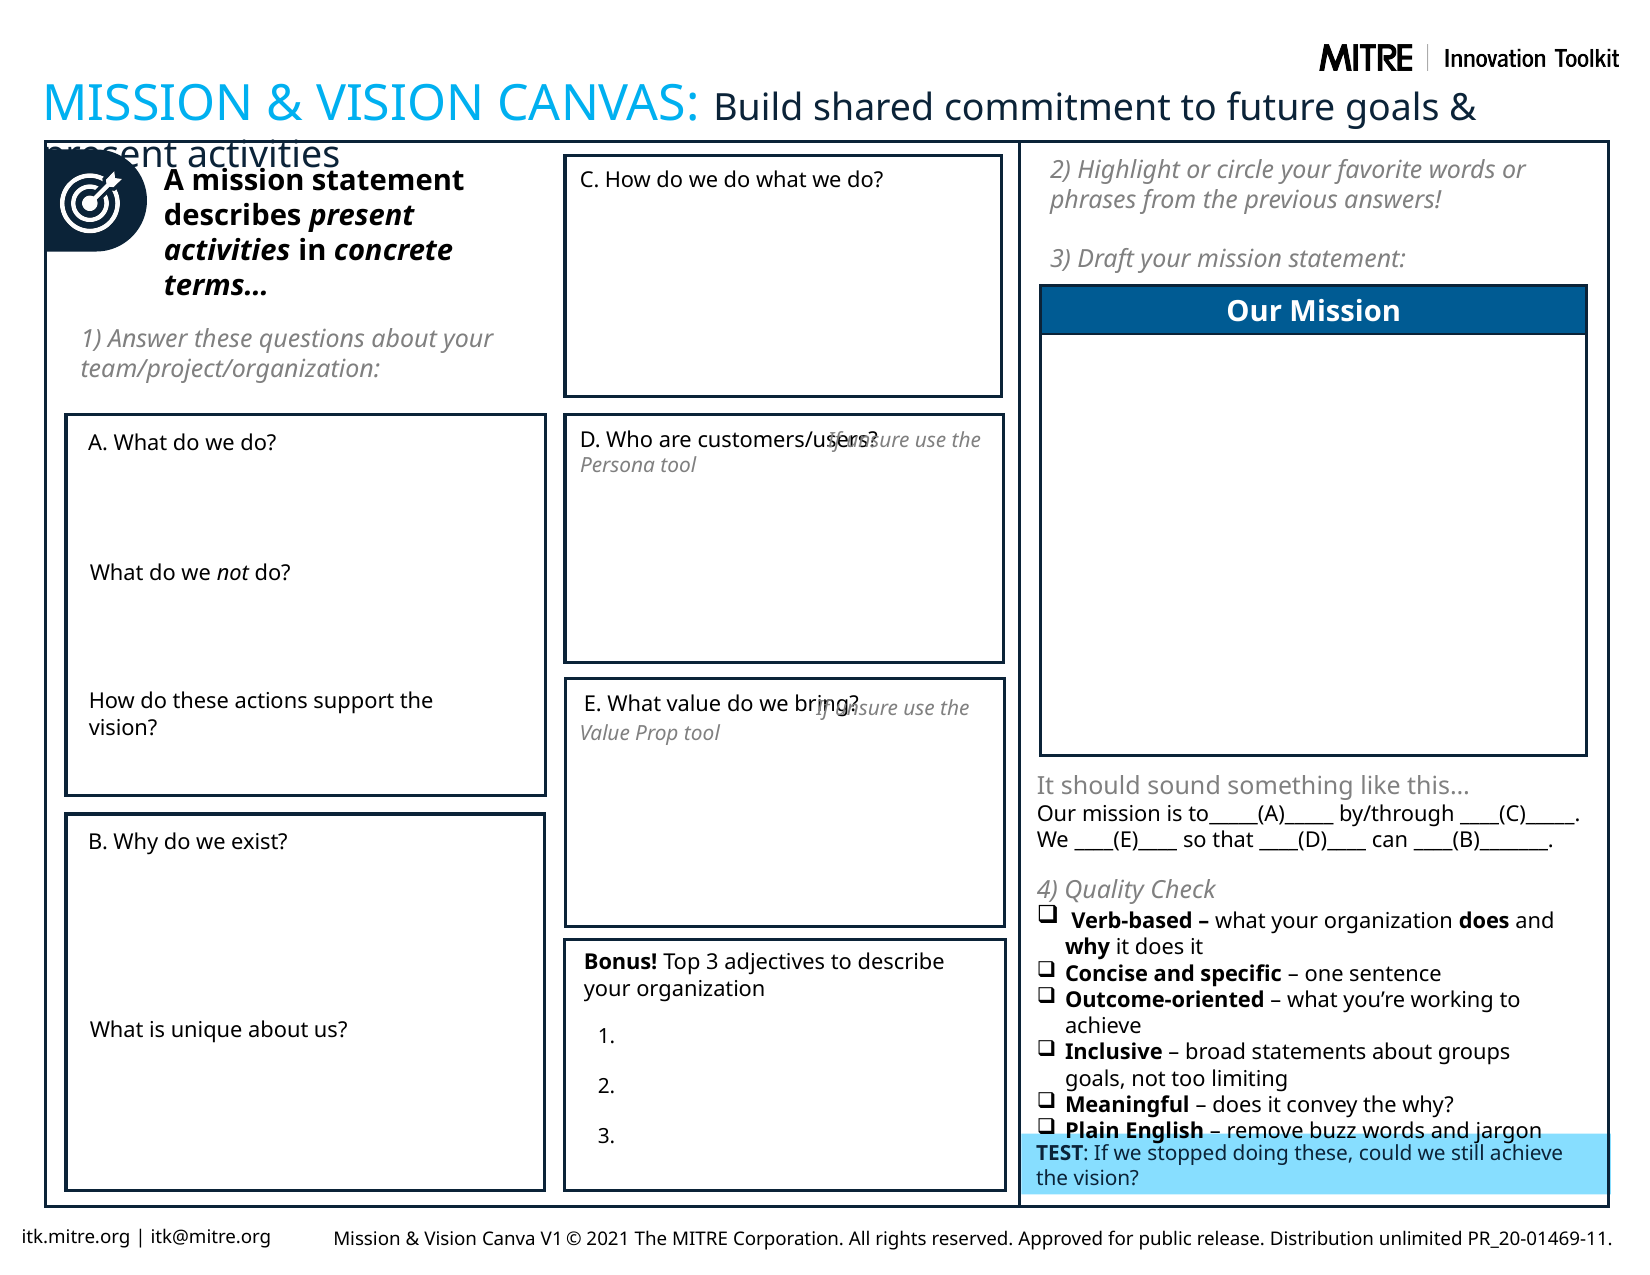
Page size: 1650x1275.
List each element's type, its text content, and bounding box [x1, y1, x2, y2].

text_box 4) Quality Check Verb-based – what your organization does and why it does it Concise and specific – one sentence Outcome-oriented – what you’re working to achieve Inclusive – broad statements about groups goals, not too limiting Meaningful – does it convey the why? Plain English – remove buzz words and jargon [1022, 865, 1587, 1151]
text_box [564, 155, 1002, 397]
text_box A mission statement describes present activities in concrete terms… [149, 154, 557, 309]
text_box MISSION & VISION CANVAS: Build shared commitment to future goals & present activities [27, 62, 1597, 183]
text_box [564, 414, 1005, 663]
picture [1319, 44, 1619, 71]
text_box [564, 678, 1006, 927]
text_box © 2021 The MITRE Corporation. All rights reserved. Approved for public release. Distribution unlimited PR_20-01469-11. [578, 1219, 1627, 1257]
text_box itk.mitre.org | itk@mitre.org [6, 1217, 286, 1255]
text_box [1040, 285, 1587, 756]
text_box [65, 813, 545, 1191]
text_box [44, 140, 1609, 1208]
text_box Mission & Vision Canva V1 [318, 1219, 578, 1257]
text_box Mission Statement [206, 143, 807, 194]
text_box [564, 939, 1006, 1191]
text_box It should sound something like this… Our mission is to_____(A)_____ by/through ____(C)_____. We ____(E)____ so that ____(D)____ can ____(B)_______. [1022, 761, 1612, 859]
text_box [65, 414, 546, 796]
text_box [45, 149, 147, 252]
text_box 1) Answer these questions about your team/project/organization: [65, 315, 545, 390]
text_box 2) Highlight or circle your favorite words or phrases from the previous answers! 3) Draft your mission statement: [1035, 145, 1597, 281]
